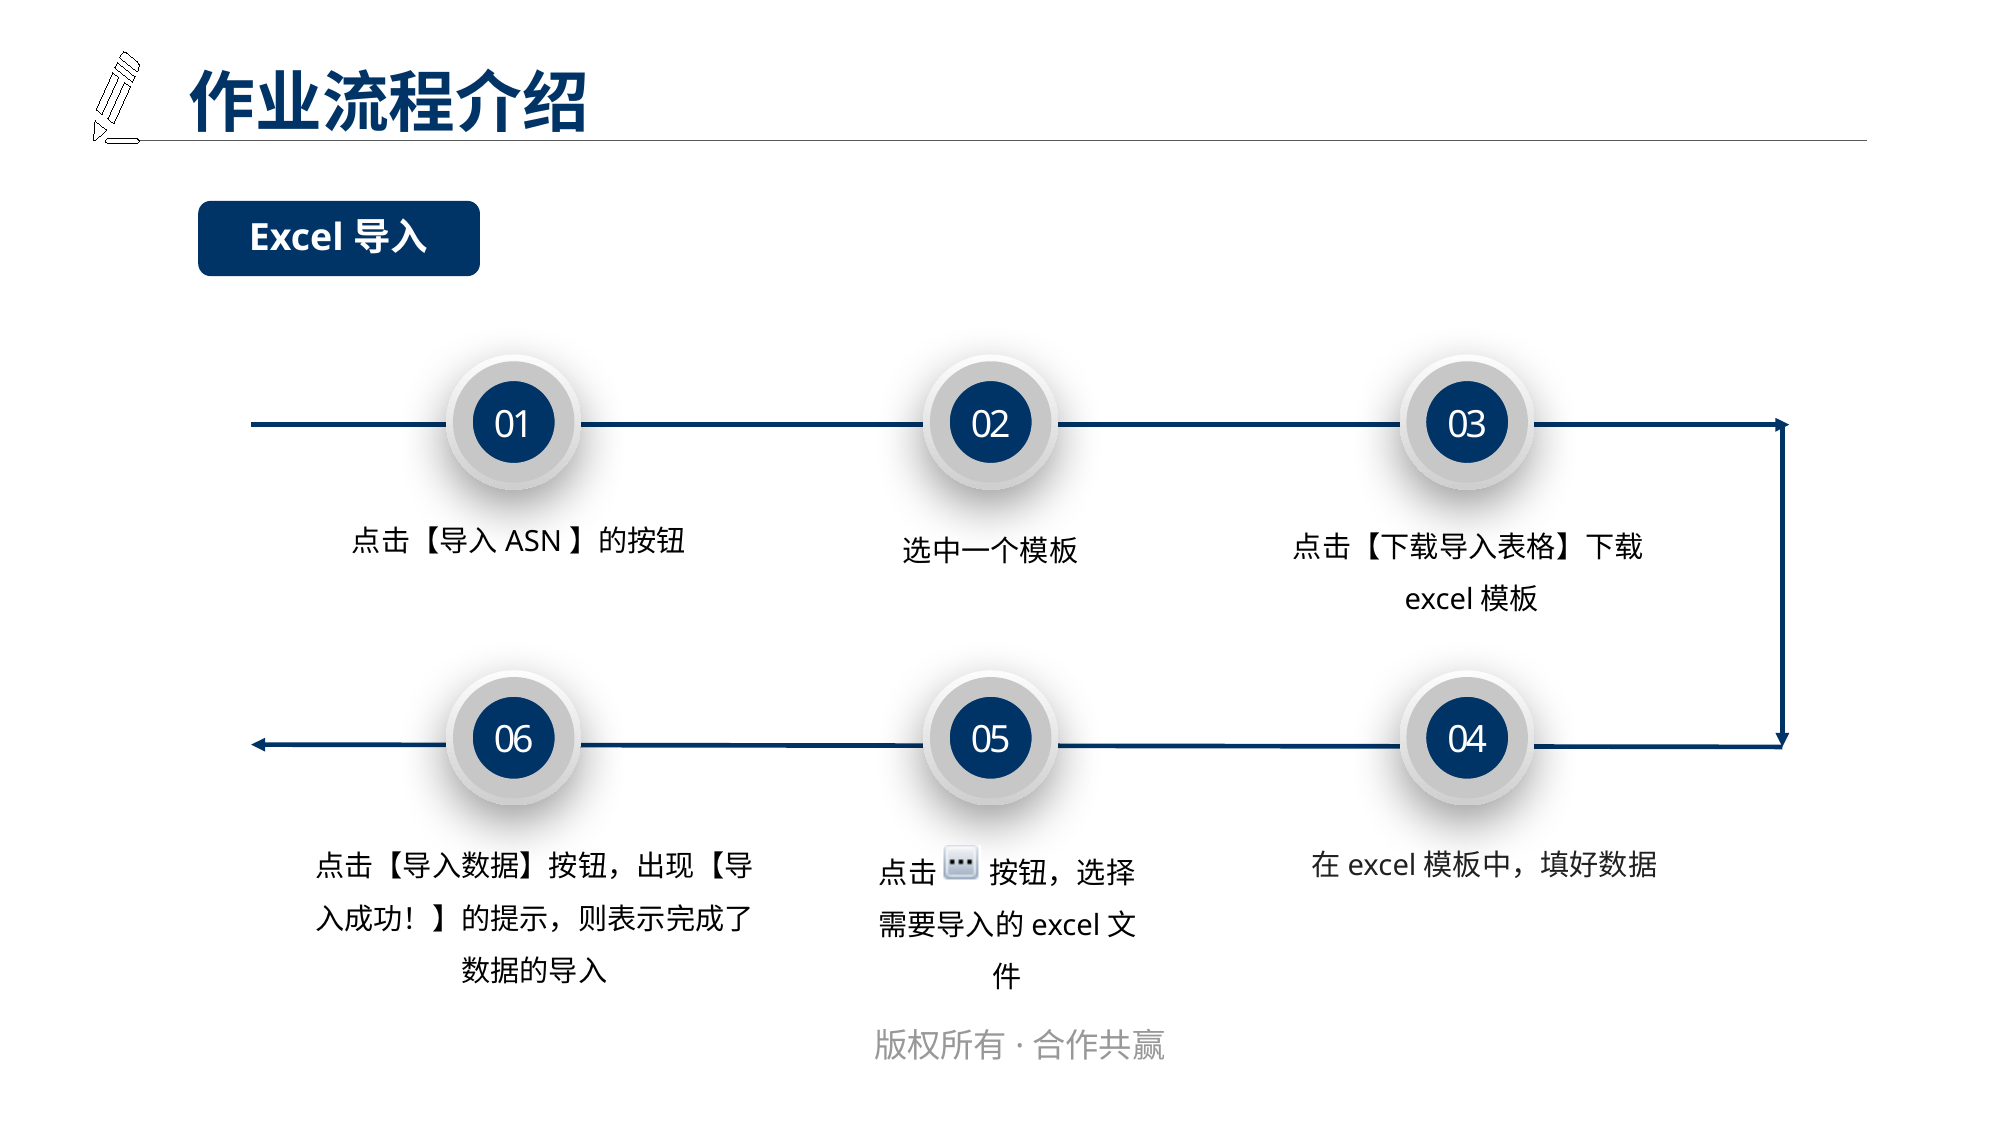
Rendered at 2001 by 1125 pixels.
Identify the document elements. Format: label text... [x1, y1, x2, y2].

text_box 选中一个模板 [820, 507, 1162, 575]
text_box 点击【导入ASN】的按钮 [296, 497, 742, 565]
text_box 点击【导入数据】按钮，出现【导入成功！】的提示，则表示完成了数据的导入 [296, 822, 773, 995]
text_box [1399, 669, 1535, 806]
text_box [197, 200, 481, 277]
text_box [582, 744, 922, 748]
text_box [852, 828, 1163, 945]
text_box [1059, 744, 1399, 748]
text_box 点击【下载导入表格】下载excel模板 [1274, 503, 1670, 623]
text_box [922, 669, 1059, 806]
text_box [922, 354, 1059, 490]
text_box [1535, 744, 1782, 748]
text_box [445, 669, 582, 806]
text_box 在excel模板中，填好数据 [1270, 821, 1699, 889]
text_box 作业流程介绍 [180, 52, 1525, 147]
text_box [445, 354, 582, 490]
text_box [251, 744, 445, 748]
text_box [1399, 354, 1535, 490]
